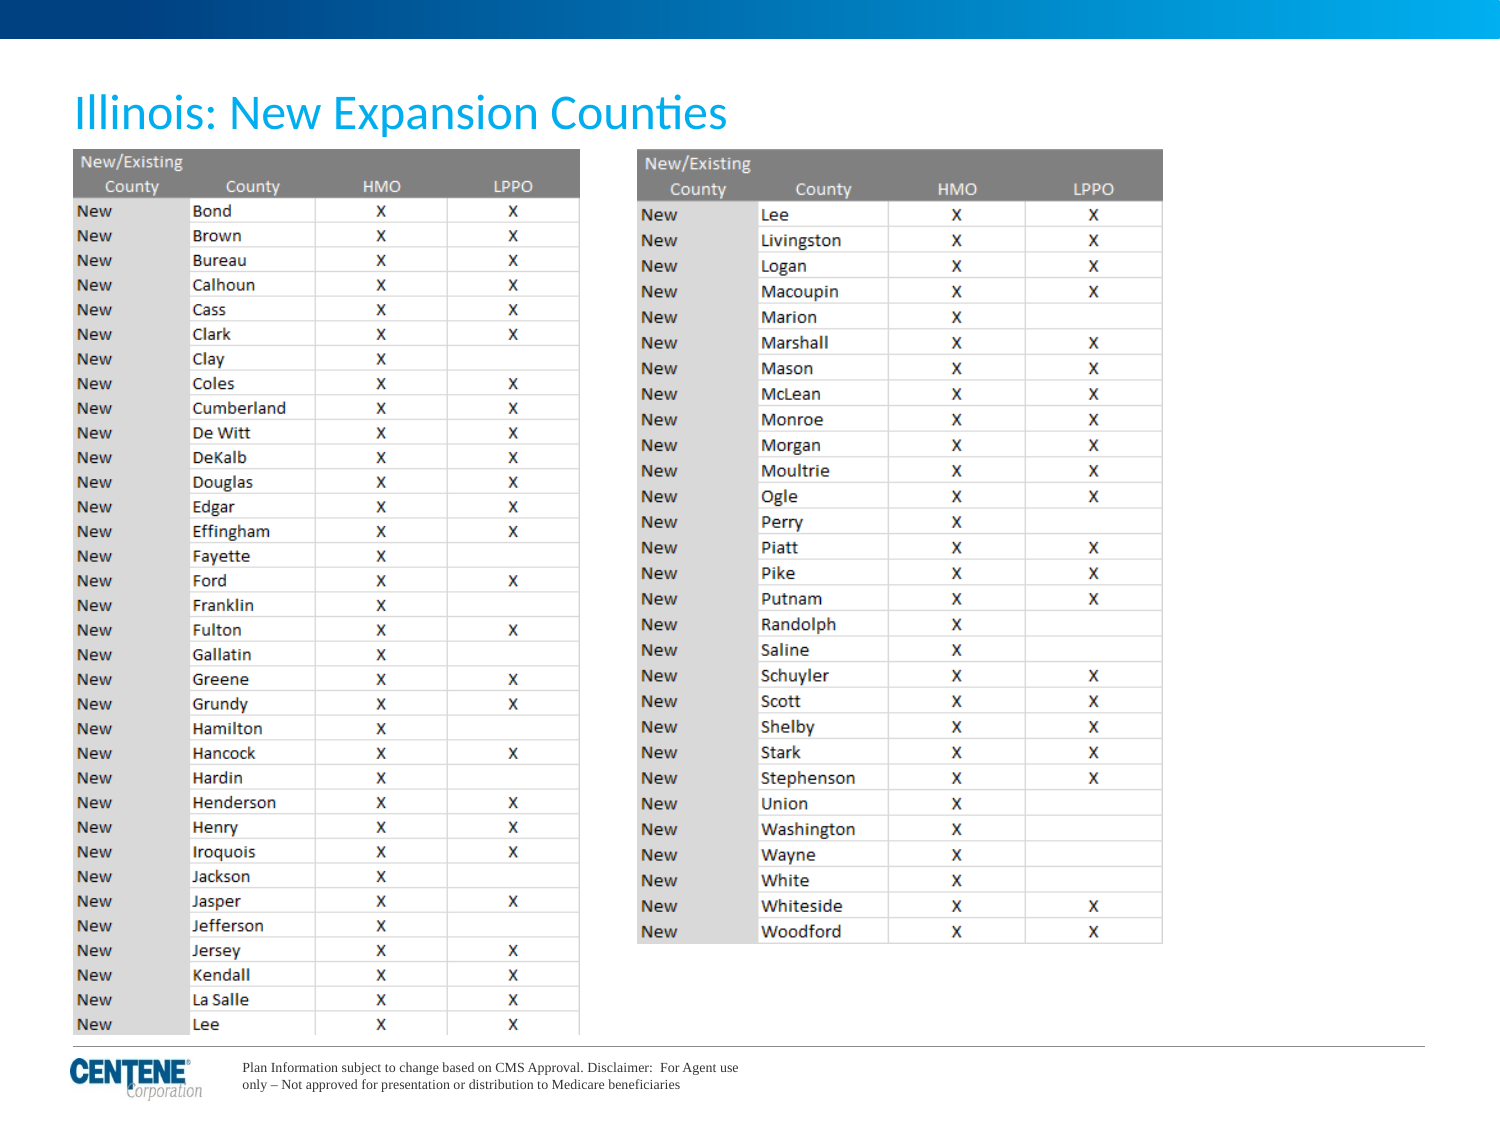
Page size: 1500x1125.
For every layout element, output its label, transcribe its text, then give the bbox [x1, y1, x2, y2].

title Illinois: New Expansion Counties [73, 86, 1425, 188]
picture [73, 149, 580, 1035]
picture [70, 1058, 202, 1101]
picture [637, 149, 1163, 944]
footer Plan Information subject to change based on CMS Approval. Disclaimer: For Agent use only – Not approved for presentation or distribution to Medicare beneficiaries [242, 1058, 749, 1119]
